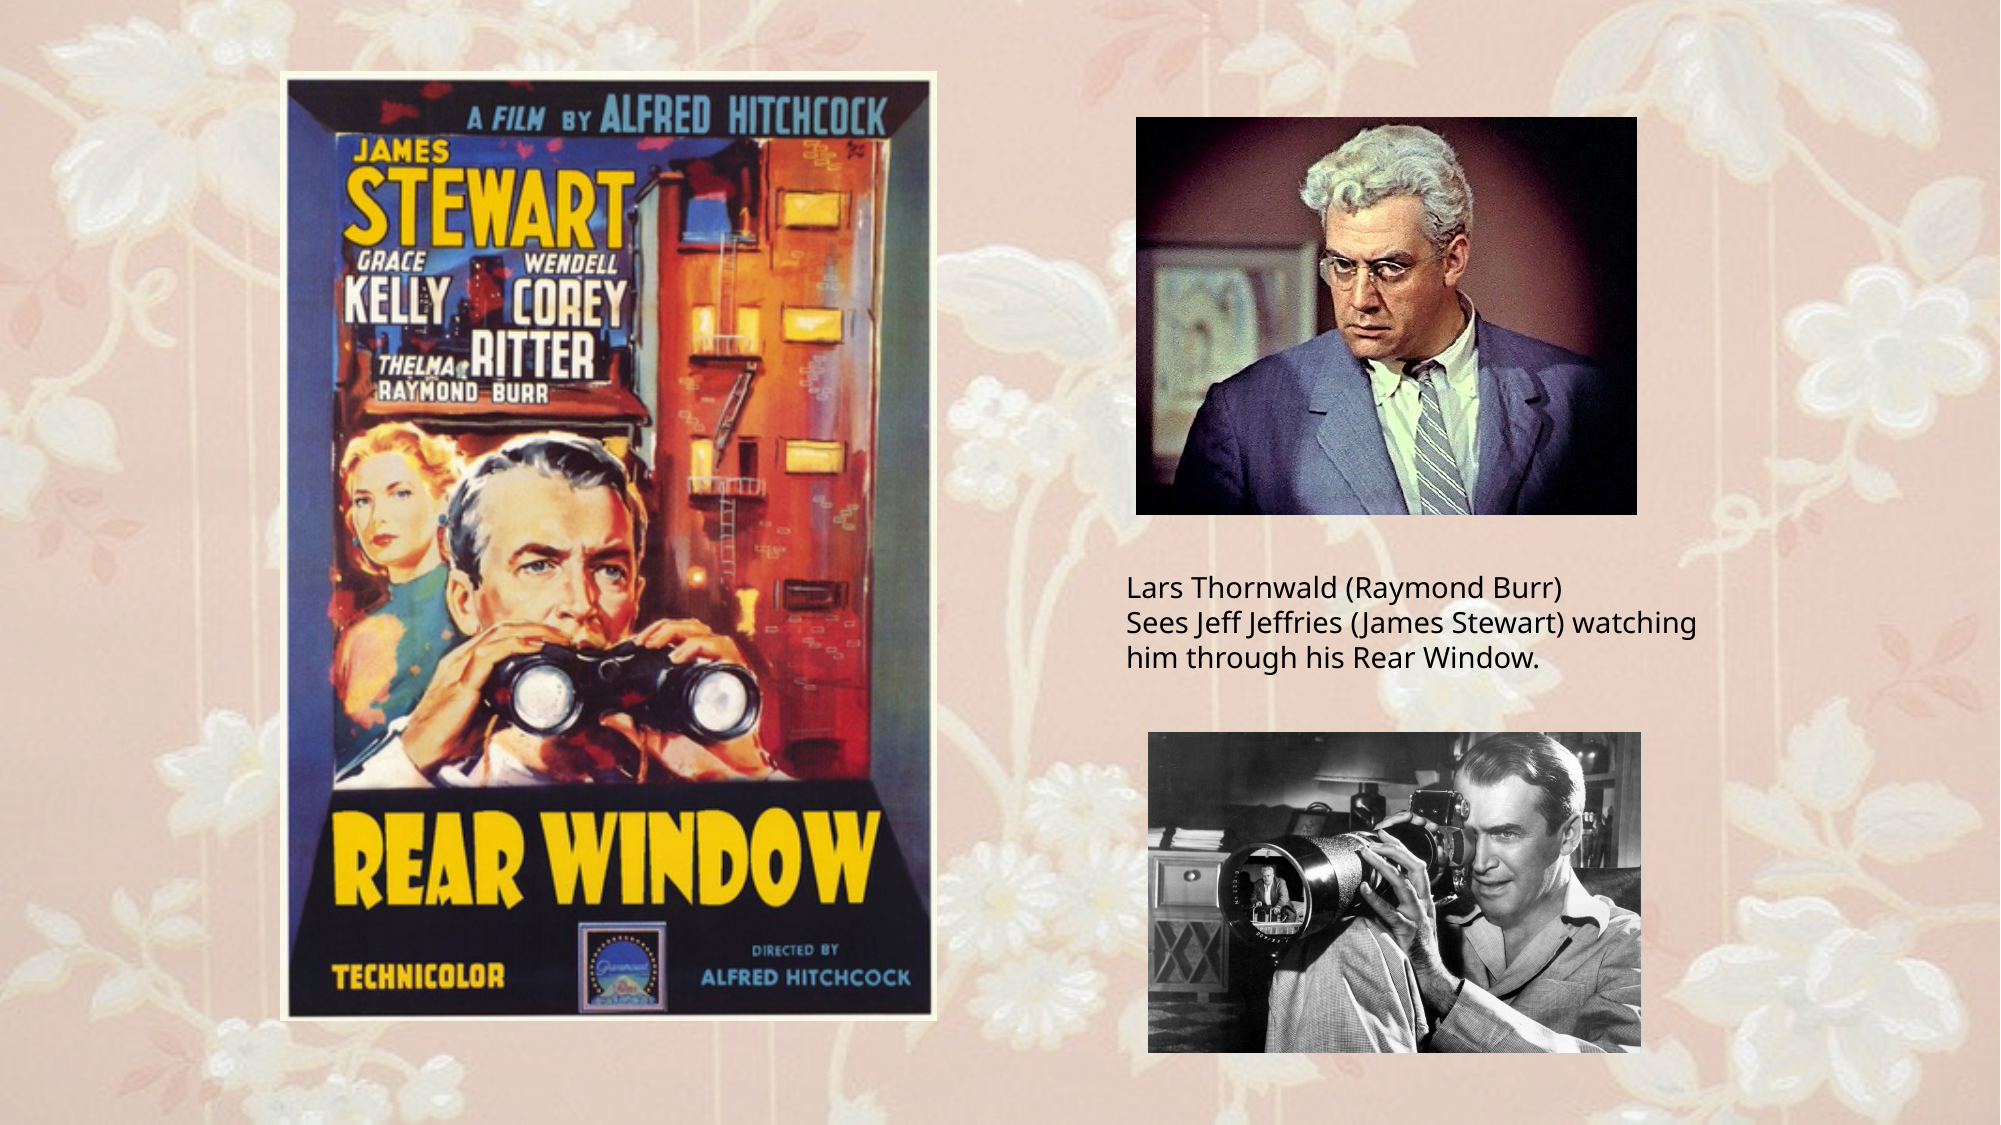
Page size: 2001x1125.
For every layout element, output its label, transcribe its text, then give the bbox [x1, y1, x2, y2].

text_box Lars Thornwald (Raymond Burr) Sees Jeff Jeffries (James Stewart) watching him through his Rear Window. [1111, 562, 1759, 683]
picture [280, 71, 937, 1021]
picture [1148, 732, 1641, 1053]
picture [1136, 117, 1637, 515]
